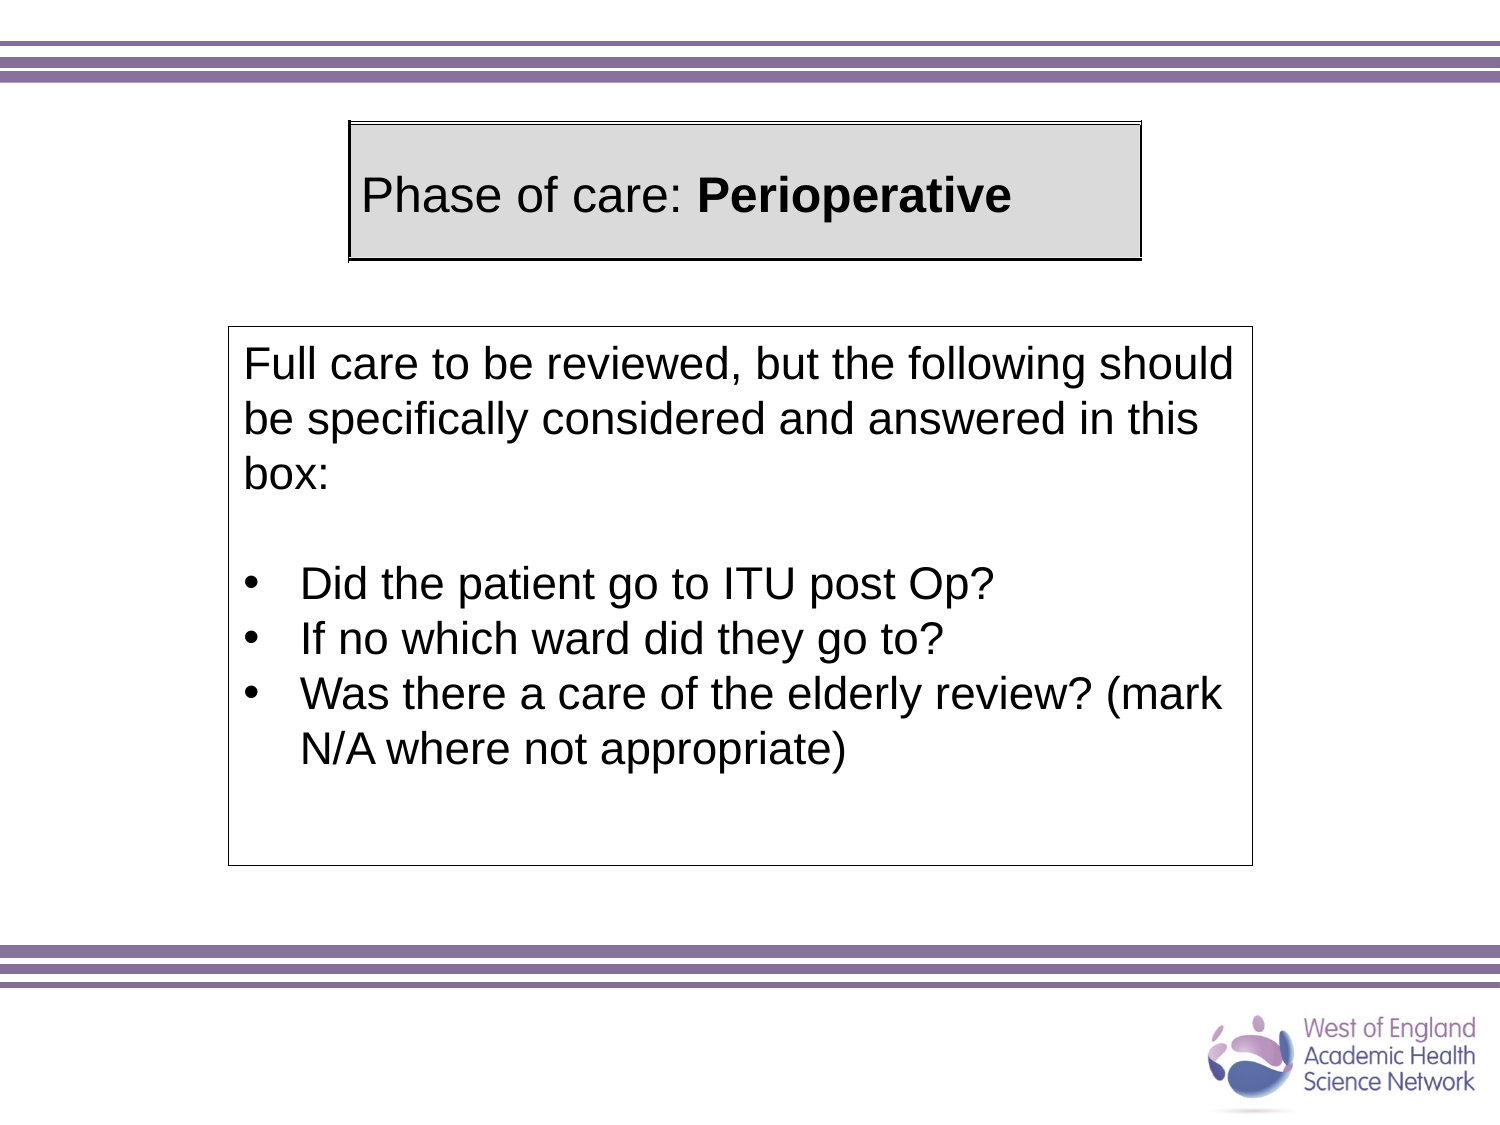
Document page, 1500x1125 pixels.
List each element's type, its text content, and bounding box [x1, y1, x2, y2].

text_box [348, 119, 1143, 263]
text_box Full care to be reviewed, but the following should be specifically considered and answered in this box: Did the patient go to ITU post Op? If no which ward did they go to? Was there a care of the elderly review? (mark N/A where not appropriate) [228, 326, 1253, 866]
picture [1175, 988, 1500, 1121]
